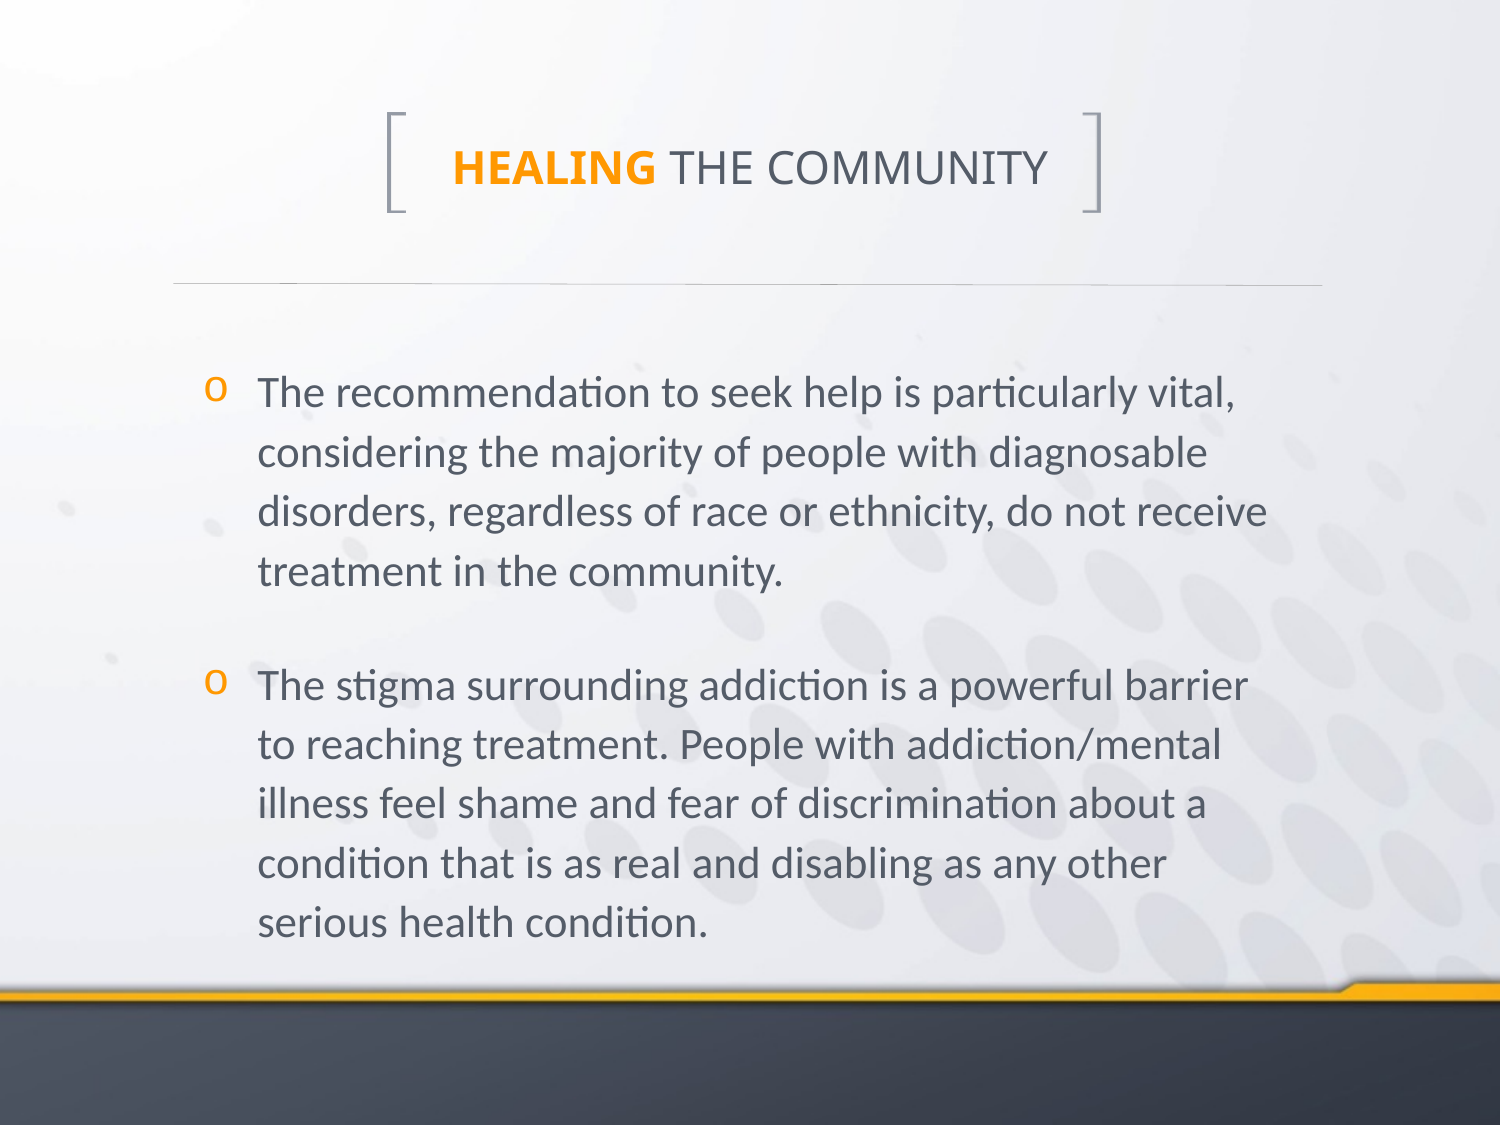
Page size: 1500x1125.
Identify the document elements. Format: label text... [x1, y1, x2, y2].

text_box HEALING THE COMMUNITY [112, 95, 1388, 237]
list The recommendation to seek help is particularly vital, considering the majority of people with diagnosable disorders, regardless of race or ethnicity, do not receive treatment in the community. The stigma surrounding addiction is a powerful barrier to reaching treatment. People with addiction/mental illness feel shame and fear of discrimination about a condition that is as real and disabling as any other serious health condition. [187, 349, 1301, 963]
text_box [387, 112, 1101, 213]
picture [0, 0, 1500, 1125]
